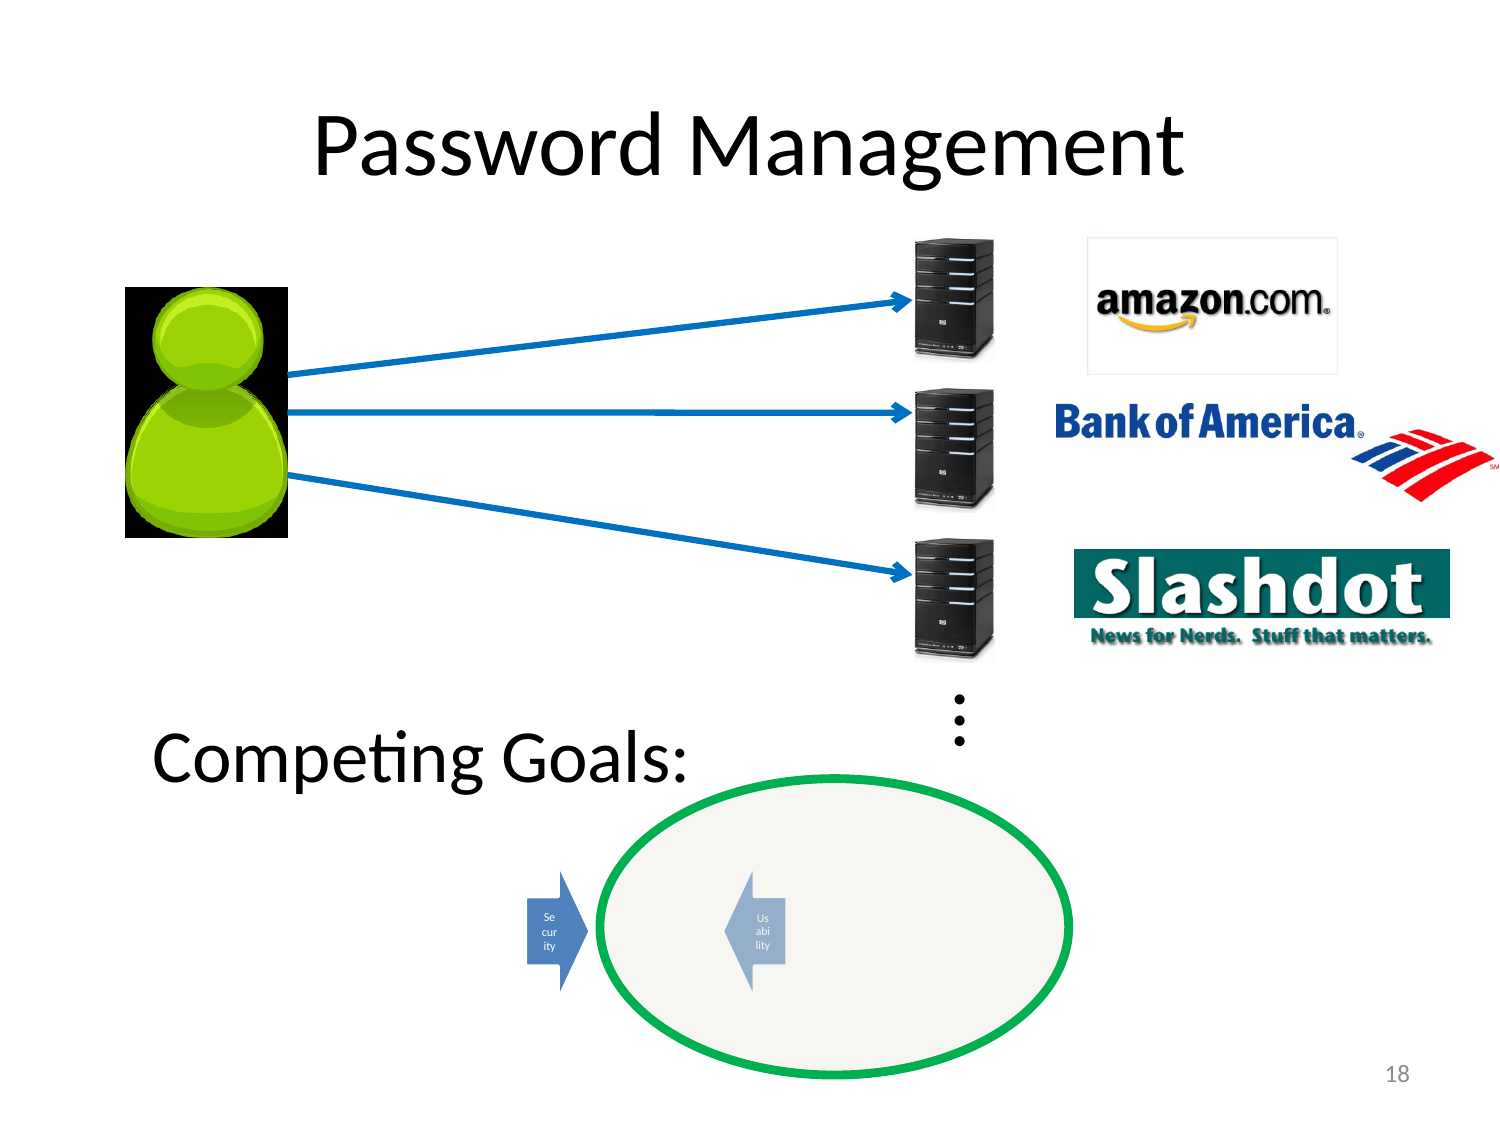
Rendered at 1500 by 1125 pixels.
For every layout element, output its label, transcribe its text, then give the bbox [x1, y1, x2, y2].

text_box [374, 799, 938, 1063]
slide_number 18 [1074, 1042, 1425, 1103]
picture [1087, 237, 1338, 376]
title Password Management [75, 45, 1425, 233]
picture [1074, 549, 1451, 649]
text_box [941, 1009, 1033, 1061]
text_box [773, 1072, 896, 1078]
picture [124, 287, 288, 538]
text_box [99, 224, 1438, 1001]
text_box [287, 299, 913, 376]
picture [912, 537, 996, 663]
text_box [287, 474, 913, 576]
picture [1056, 403, 1499, 502]
picture [912, 237, 996, 363]
picture [912, 387, 996, 513]
